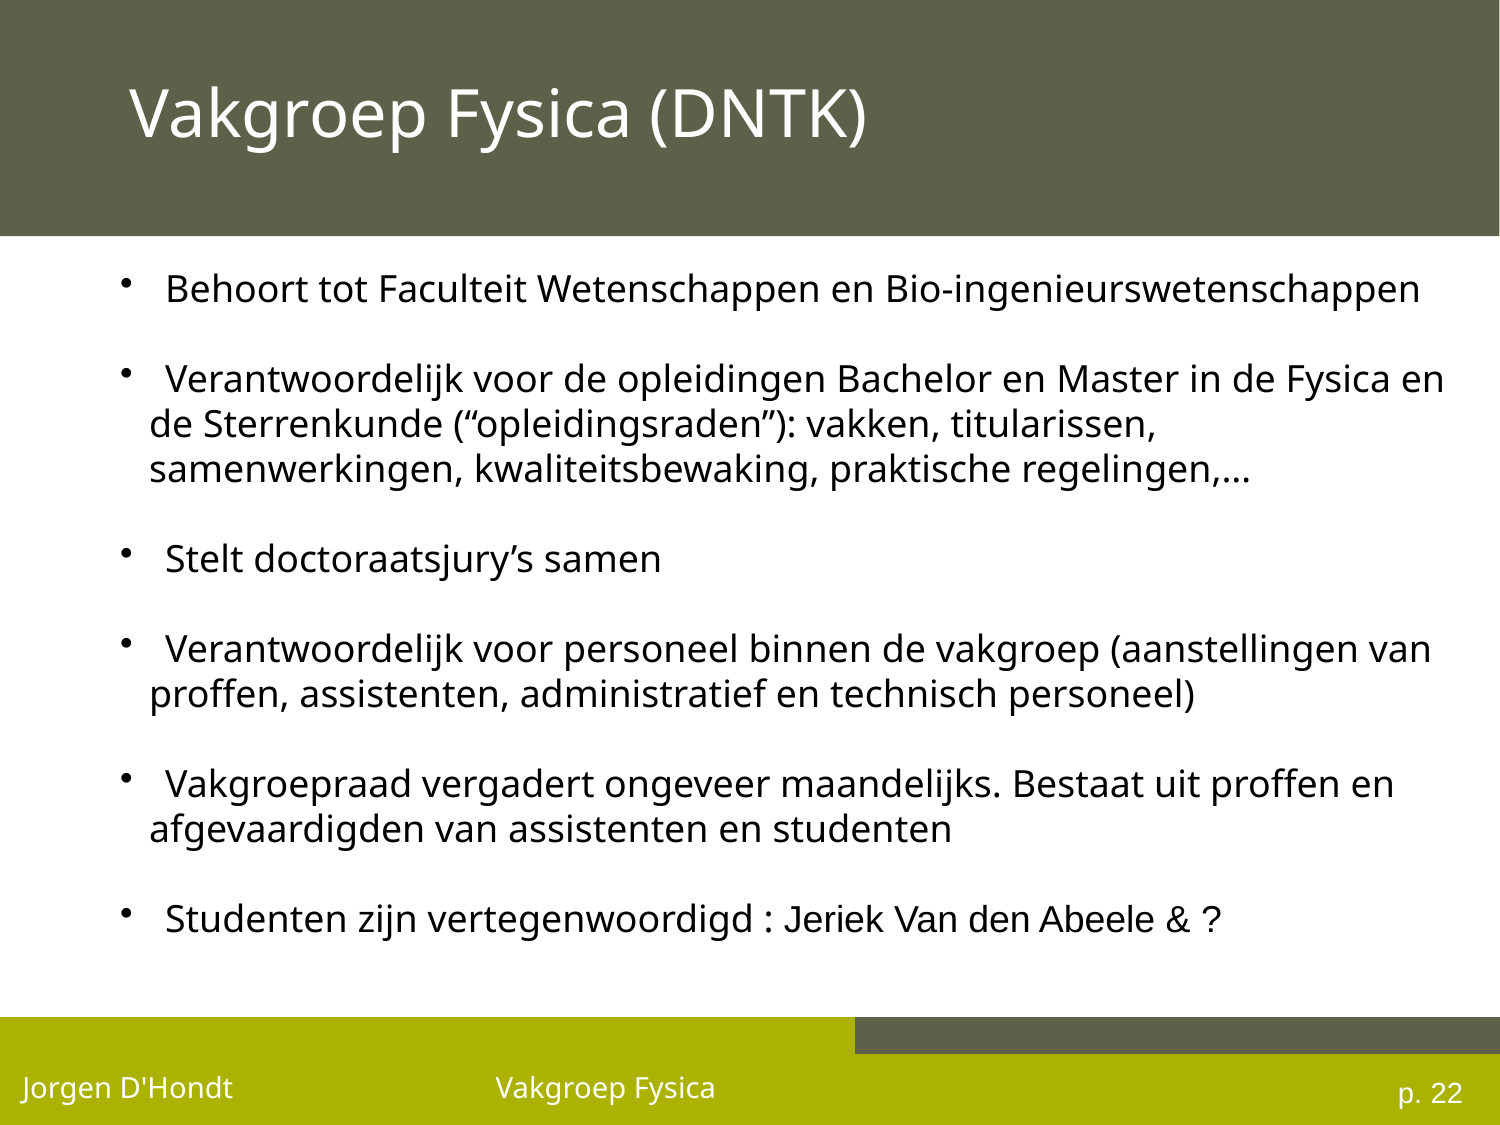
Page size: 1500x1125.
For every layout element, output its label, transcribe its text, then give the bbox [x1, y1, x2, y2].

text_box Behoort tot Faculteit Wetenschappen en Bio-ingenieurswetenschappen Verantwoordelijk voor de opleidingen Bachelor en Master in de Fysica en de Sterrenkunde (“opleidingsraden”): vakken, titularissen, samenwerkingen, kwaliteitsbewaking, praktische regelingen,… Stelt doctoraatsjury’s samen Verantwoordelijk voor personeel binnen de vakgroep (aanstellingen van proffen, assistenten, administratief en technisch personeel) Vakgroepraad vergadert ongeveer maandelijks. Bestaat uit proffen en afgevaardigden van assistenten en studenten Studenten zijn vertegenwoordigd : Jeriek Van den Abeele & ? [105, 258, 1462, 948]
title Vakgroep Fysica (DNTK) [0, 0, 1500, 237]
footer Jorgen D'Hondt Vakgroep Fysica [22, 1073, 1088, 1110]
slide_number p. 22 [1341, 1066, 1479, 1125]
